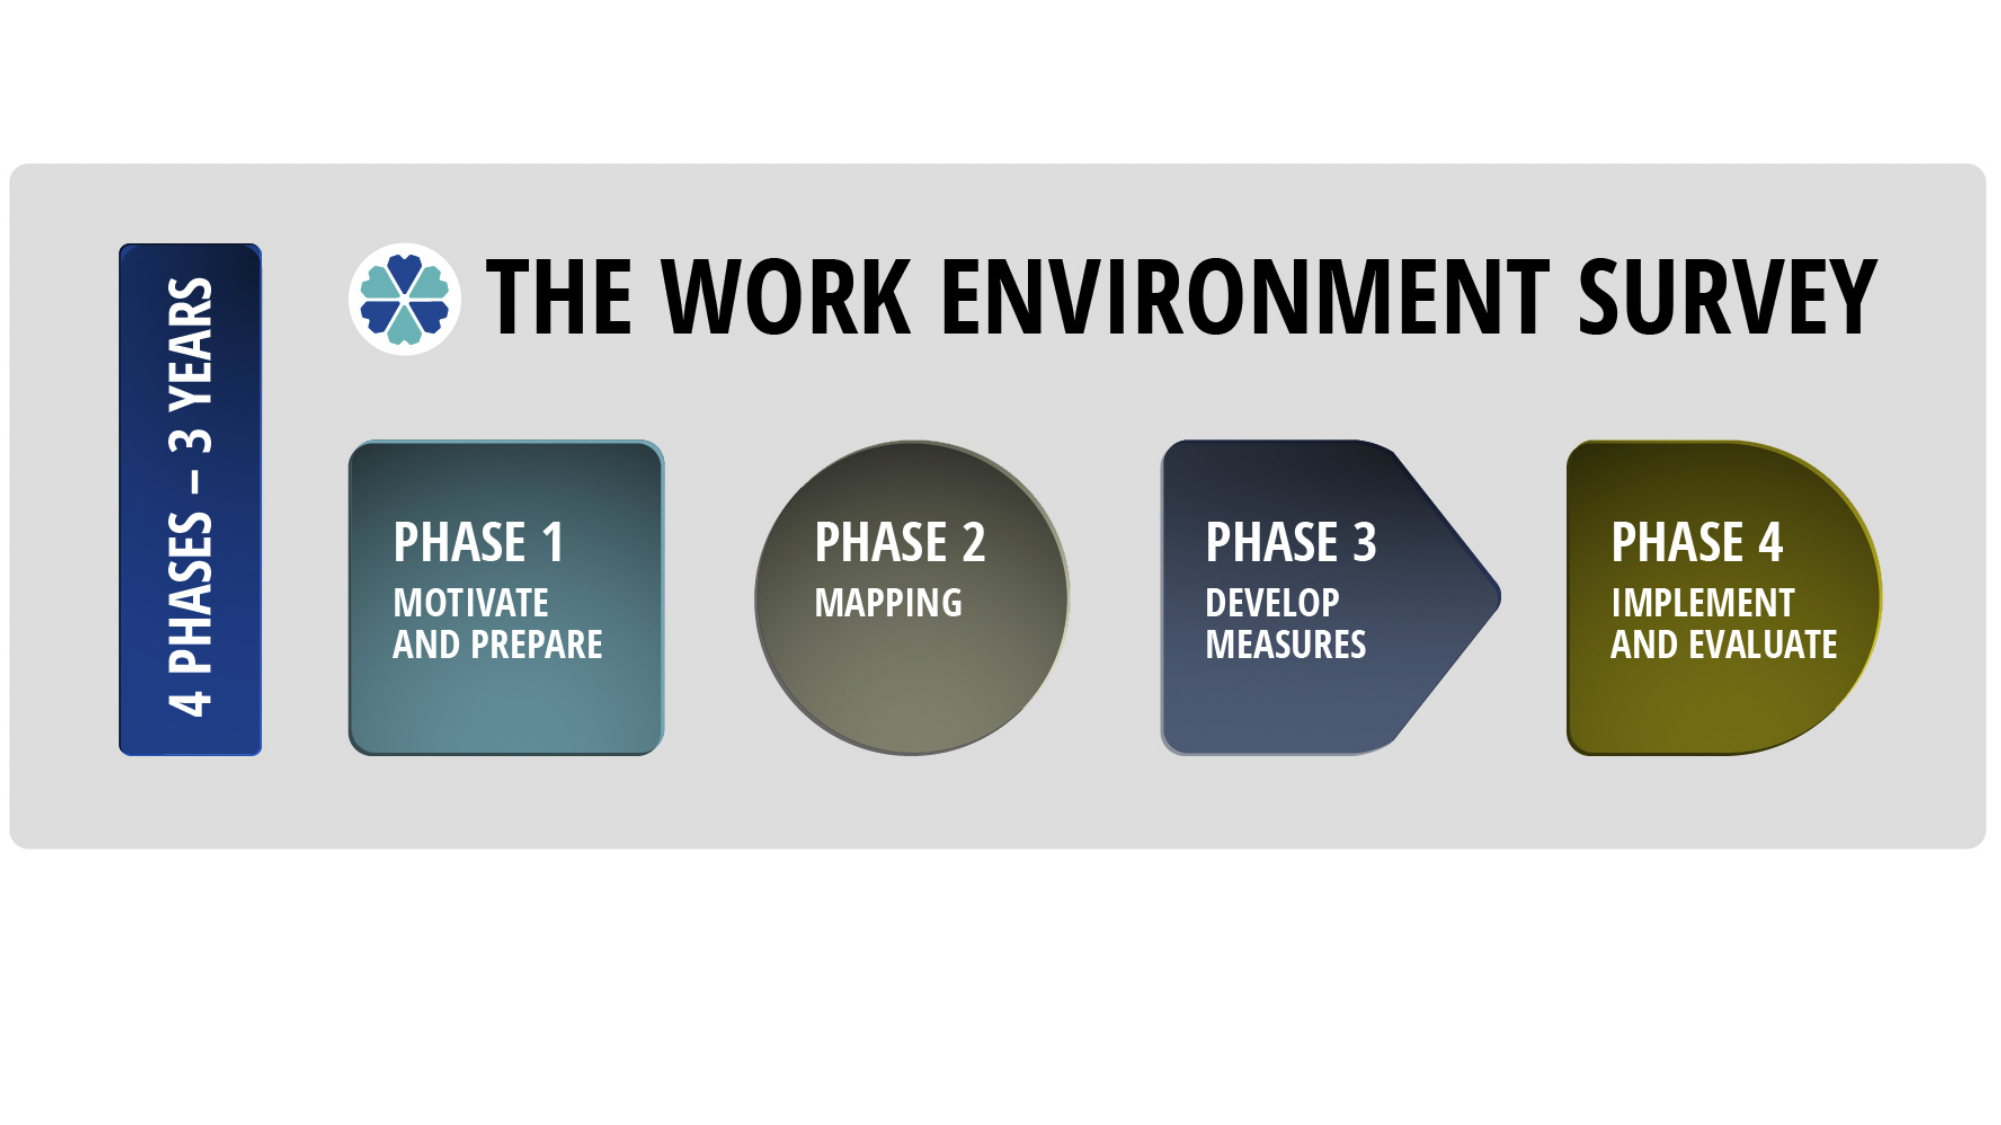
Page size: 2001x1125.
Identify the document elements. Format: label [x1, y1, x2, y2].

picture [0, 142, 2000, 870]
